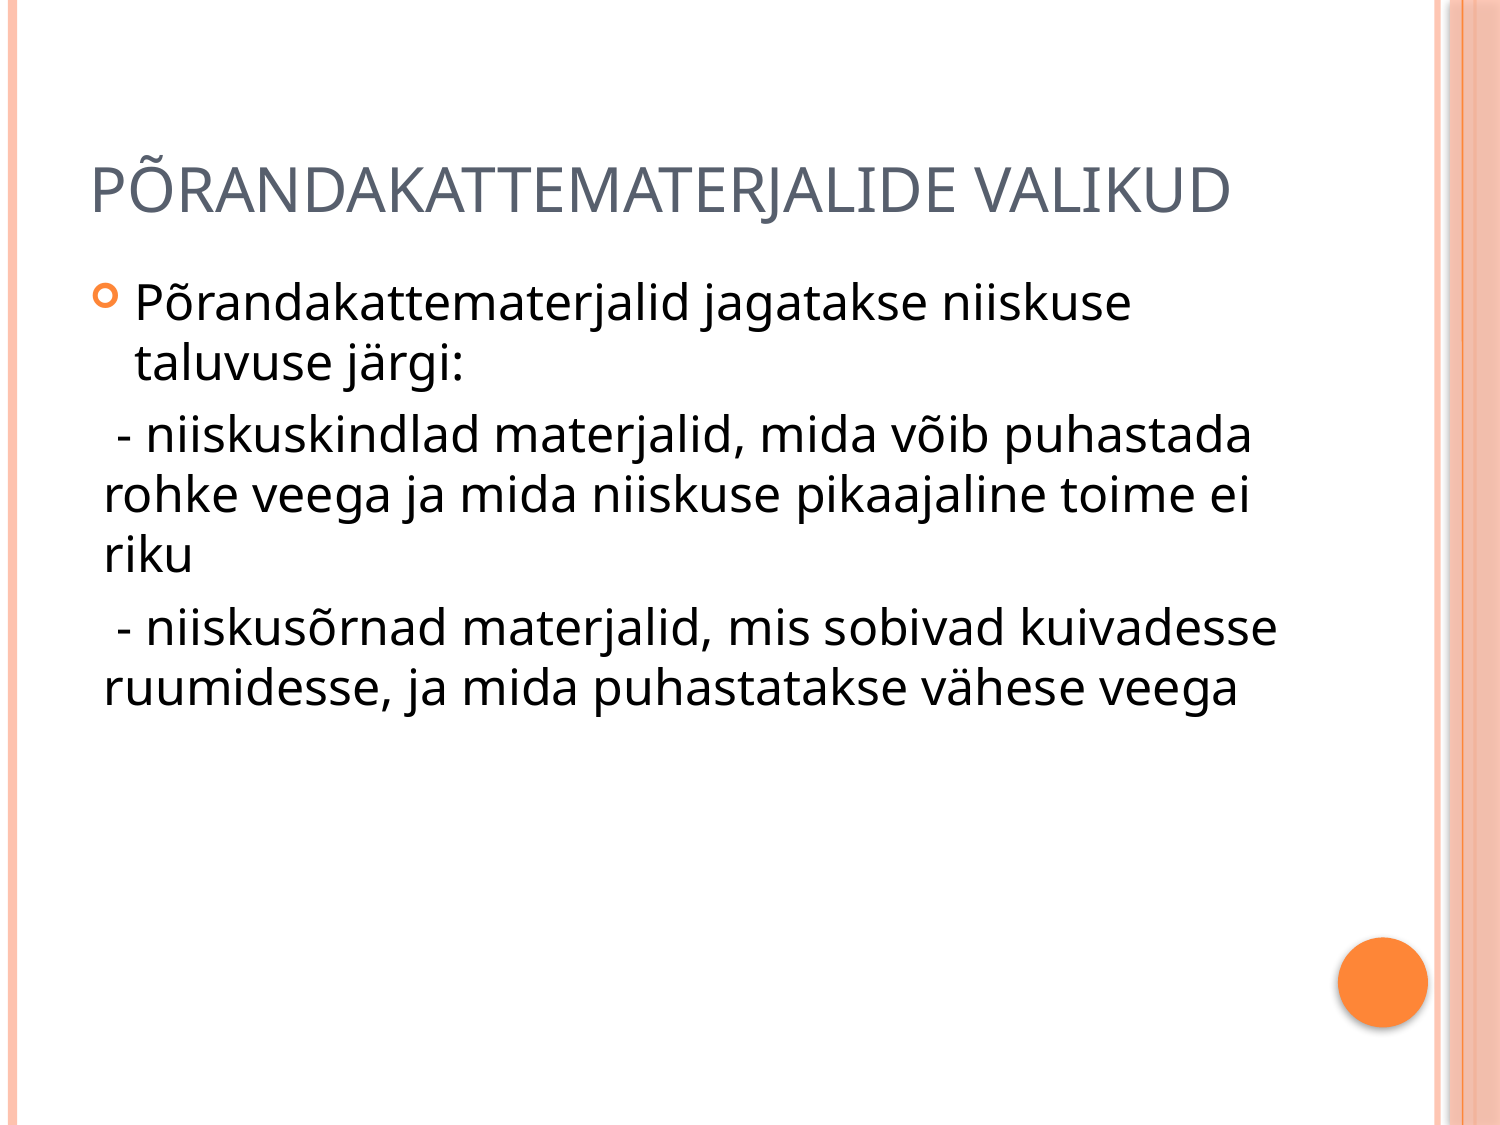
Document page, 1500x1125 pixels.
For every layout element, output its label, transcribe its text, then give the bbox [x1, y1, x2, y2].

title Põrandakattematerjalide valikud [75, 45, 1300, 233]
list Põrandakattematerjalid jagatakse niiskuse taluvuse järgi: - niiskuskindlad materjalid, mida võib puhastada rohke veega ja mida niiskuse pikaajaline toime ei riku - niiskusõrnad materjalid, mis sobivad kuivadesse ruumidesse, ja mida puhastatakse vähese veega [75, 262, 1300, 1062]
